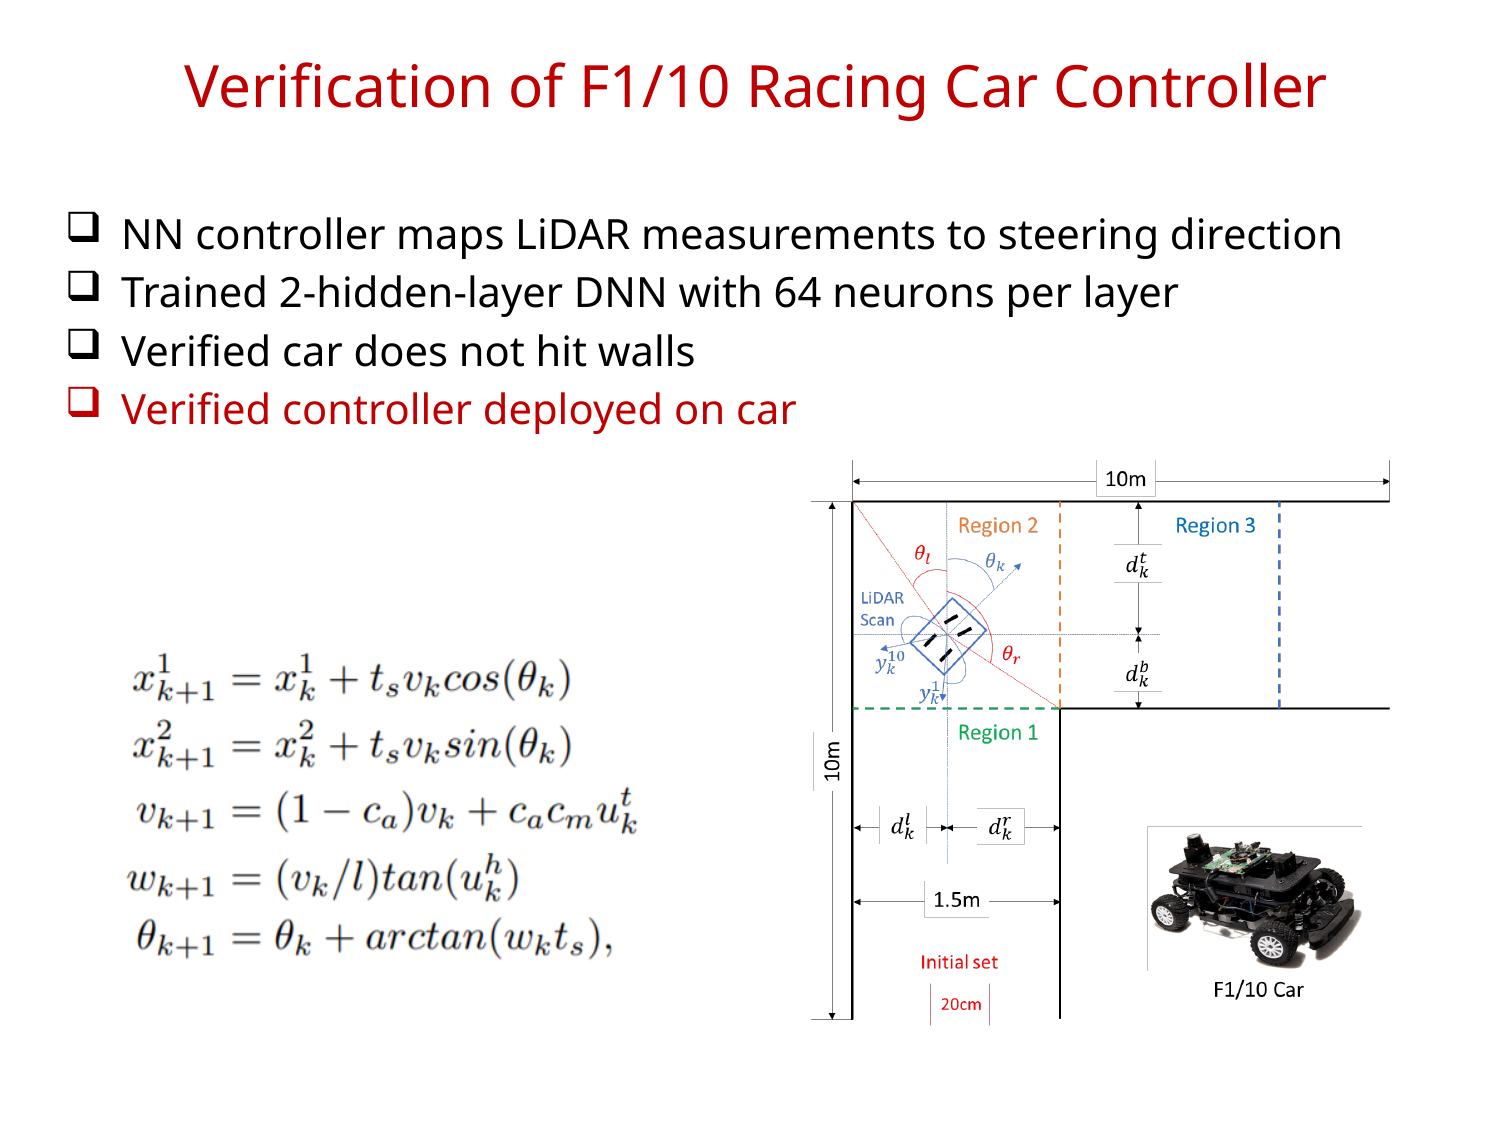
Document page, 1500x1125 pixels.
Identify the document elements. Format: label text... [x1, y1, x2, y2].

list NN controller maps LiDAR measurements to steering direction Trained 2-hidden-layer DNN with 64 neurons per layer Verified car does not hit walls Verified controller deployed on car [50, 200, 1488, 1125]
title Verification of F1/10 Racing Car Controller [112, 24, 1400, 143]
picture [108, 637, 661, 976]
picture [810, 457, 1397, 1028]
